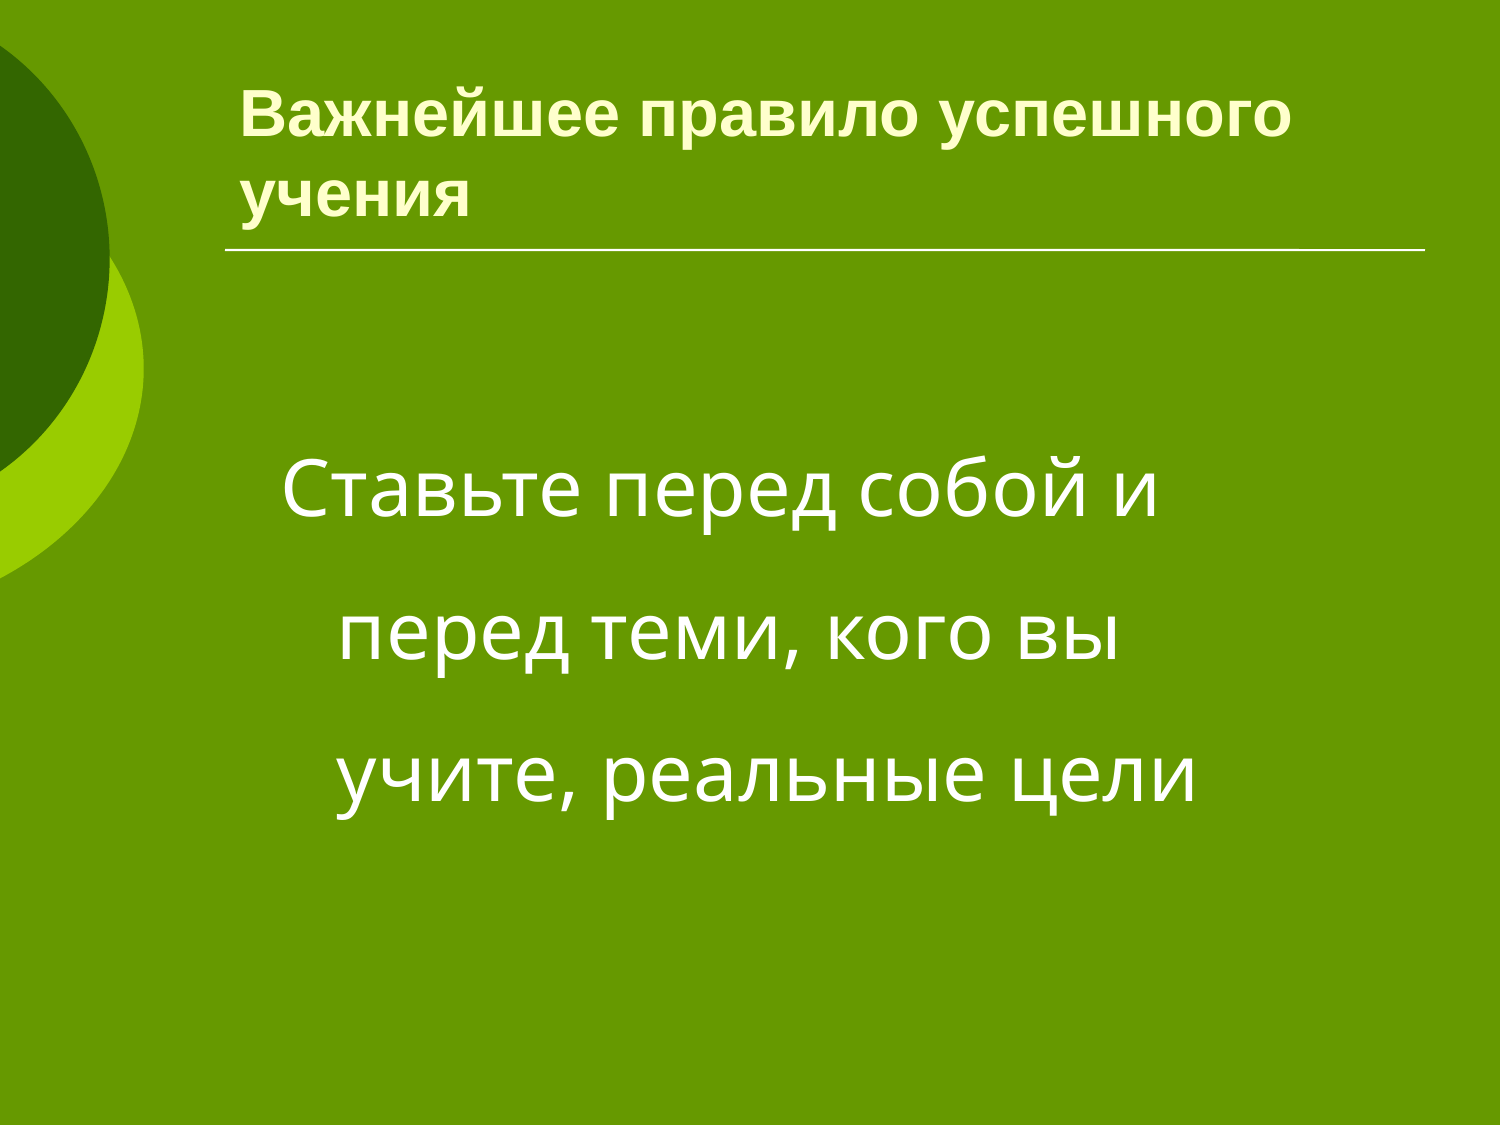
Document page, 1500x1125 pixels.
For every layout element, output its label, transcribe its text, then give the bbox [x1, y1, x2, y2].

list Ставьте перед собой и перед теми, кого вы учите, реальные цели [265, 382, 1359, 942]
title Важнейшее правило успешного учения [224, 49, 1425, 238]
